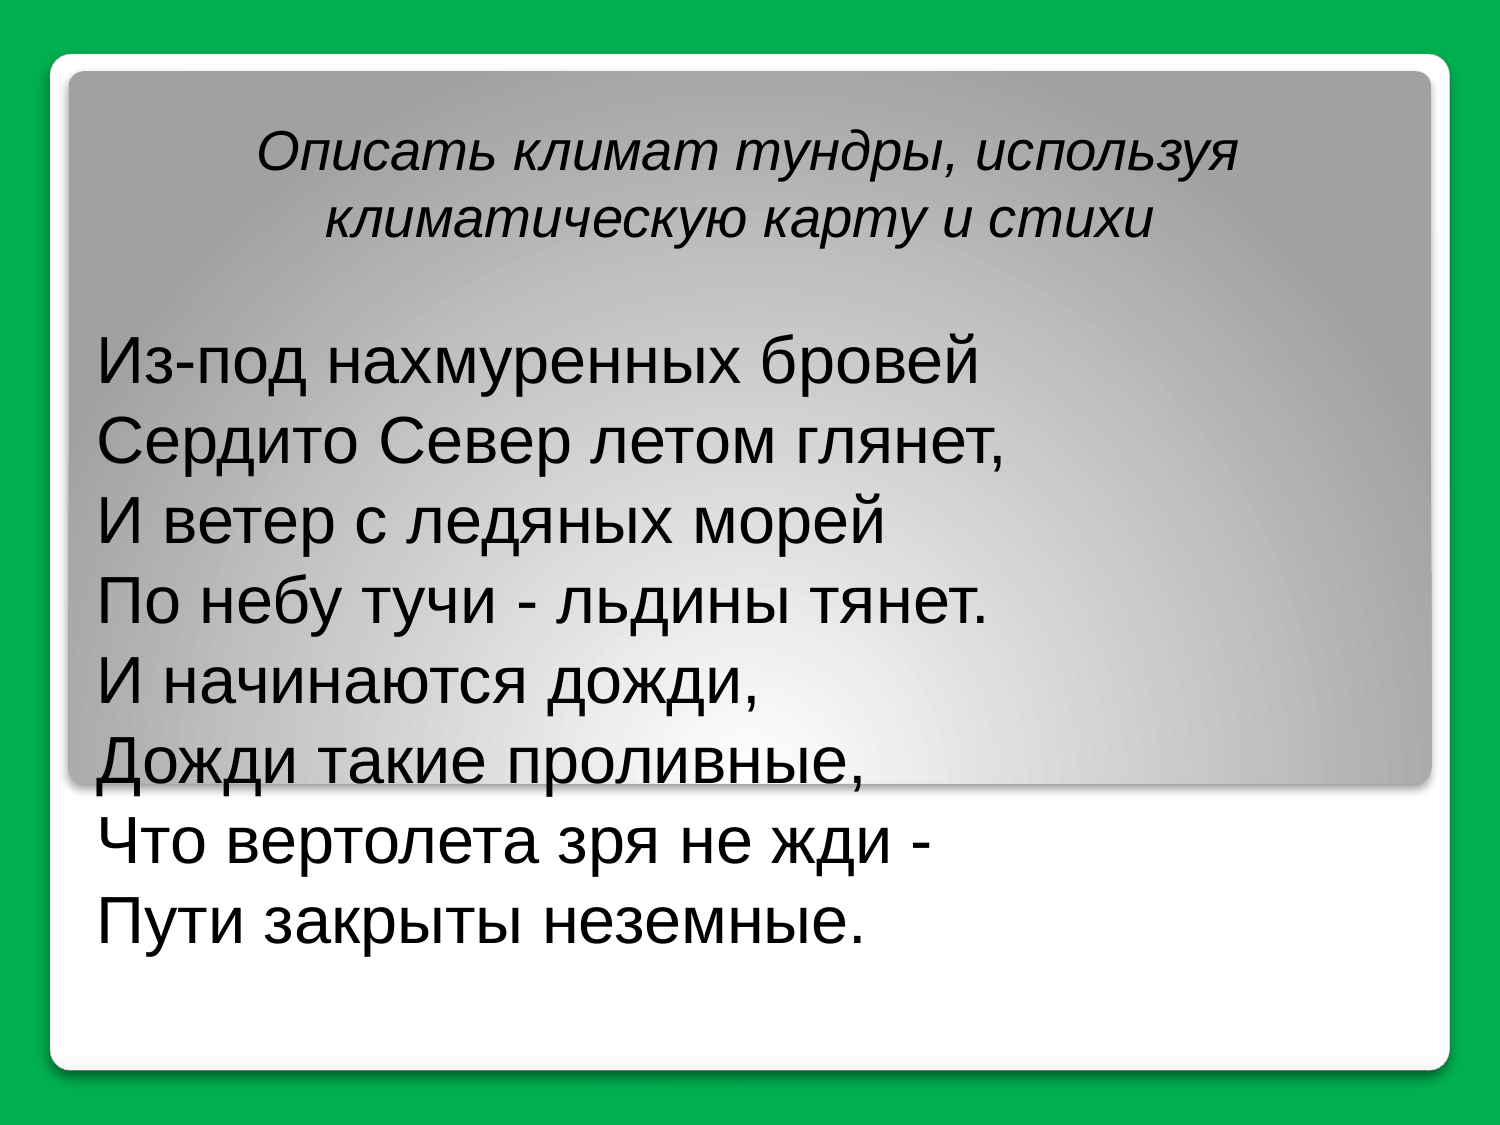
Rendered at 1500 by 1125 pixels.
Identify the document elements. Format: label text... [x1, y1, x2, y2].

list Из-под нахмуренных бровей Сердито Север летом глянет, И ветер с ледяных морей По небу тучи - льдины тянет. И начинаются дожди, Дожди такие проливные, Что вертолета зря не жди - Пути закрыты неземные. [76, 316, 1420, 1043]
title Описать климат тундры, используя климатическую карту и стихи [76, 105, 1420, 316]
